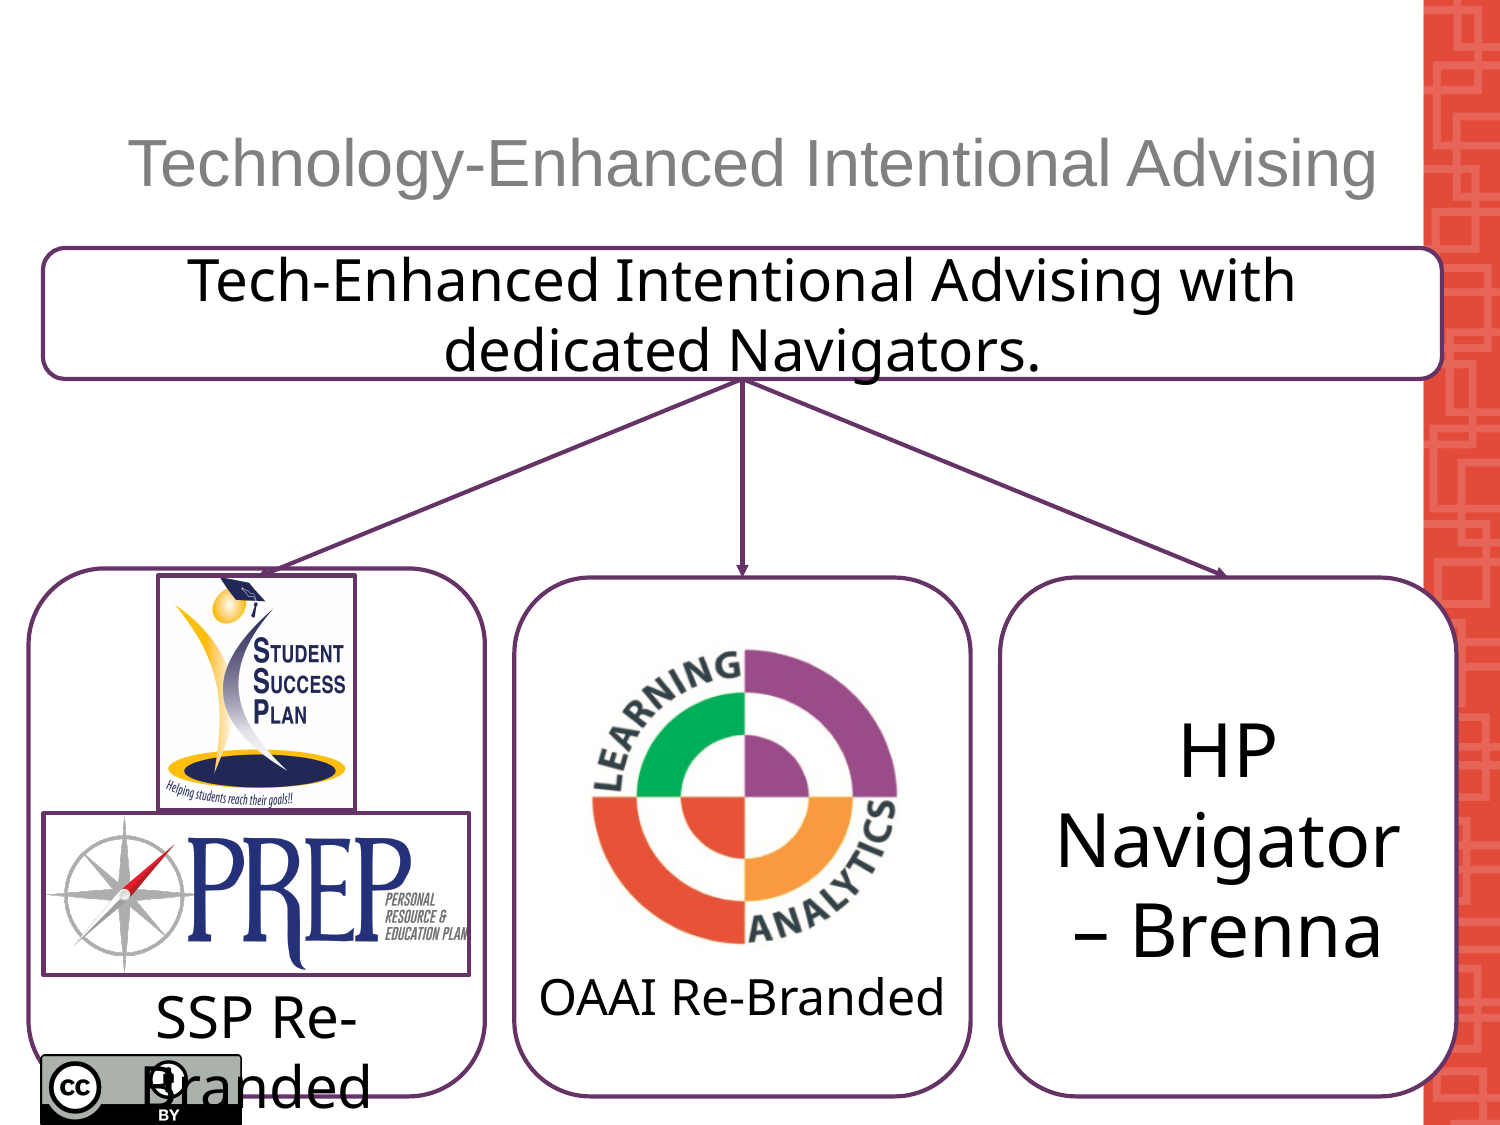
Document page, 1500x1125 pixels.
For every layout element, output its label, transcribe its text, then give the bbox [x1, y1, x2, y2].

picture [581, 641, 904, 952]
title Technology-Enhanced Intentional Advising [112, 112, 1407, 233]
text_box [256, 378, 736, 579]
text_box [360, 589, 487, 1038]
picture [39, 1053, 242, 1125]
text_box [26, 566, 249, 1037]
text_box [741, 378, 1229, 579]
picture [44, 814, 468, 974]
text_box Tech-Enhanced Intentional Advising with dedicated Navigators. [40, 245, 1444, 382]
text_box HP Navigator – Brenna [997, 575, 1459, 1099]
picture [0, 0, 1500, 1125]
picture [159, 577, 354, 809]
text_box [512, 589, 973, 1099]
text_box OAAI Re-Branded [514, 958, 971, 1033]
text_box SSP Re-Branded [28, 973, 485, 1125]
